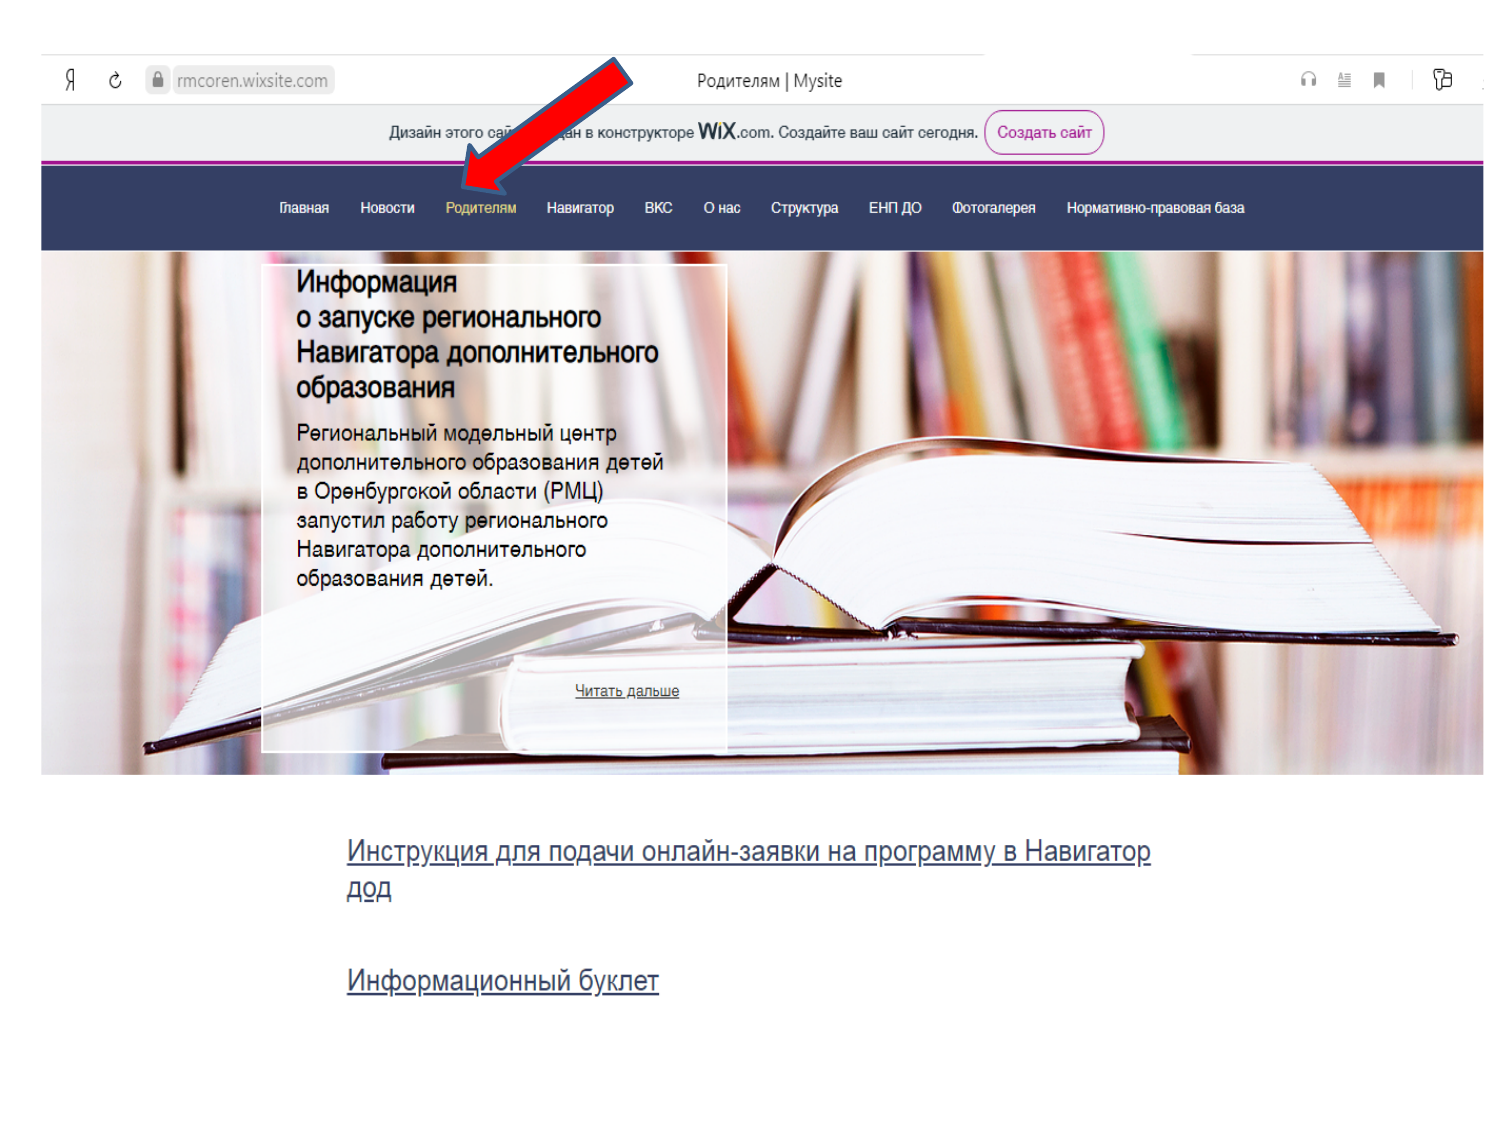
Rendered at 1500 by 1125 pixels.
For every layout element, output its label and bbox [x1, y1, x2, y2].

picture [41, 54, 1484, 1020]
